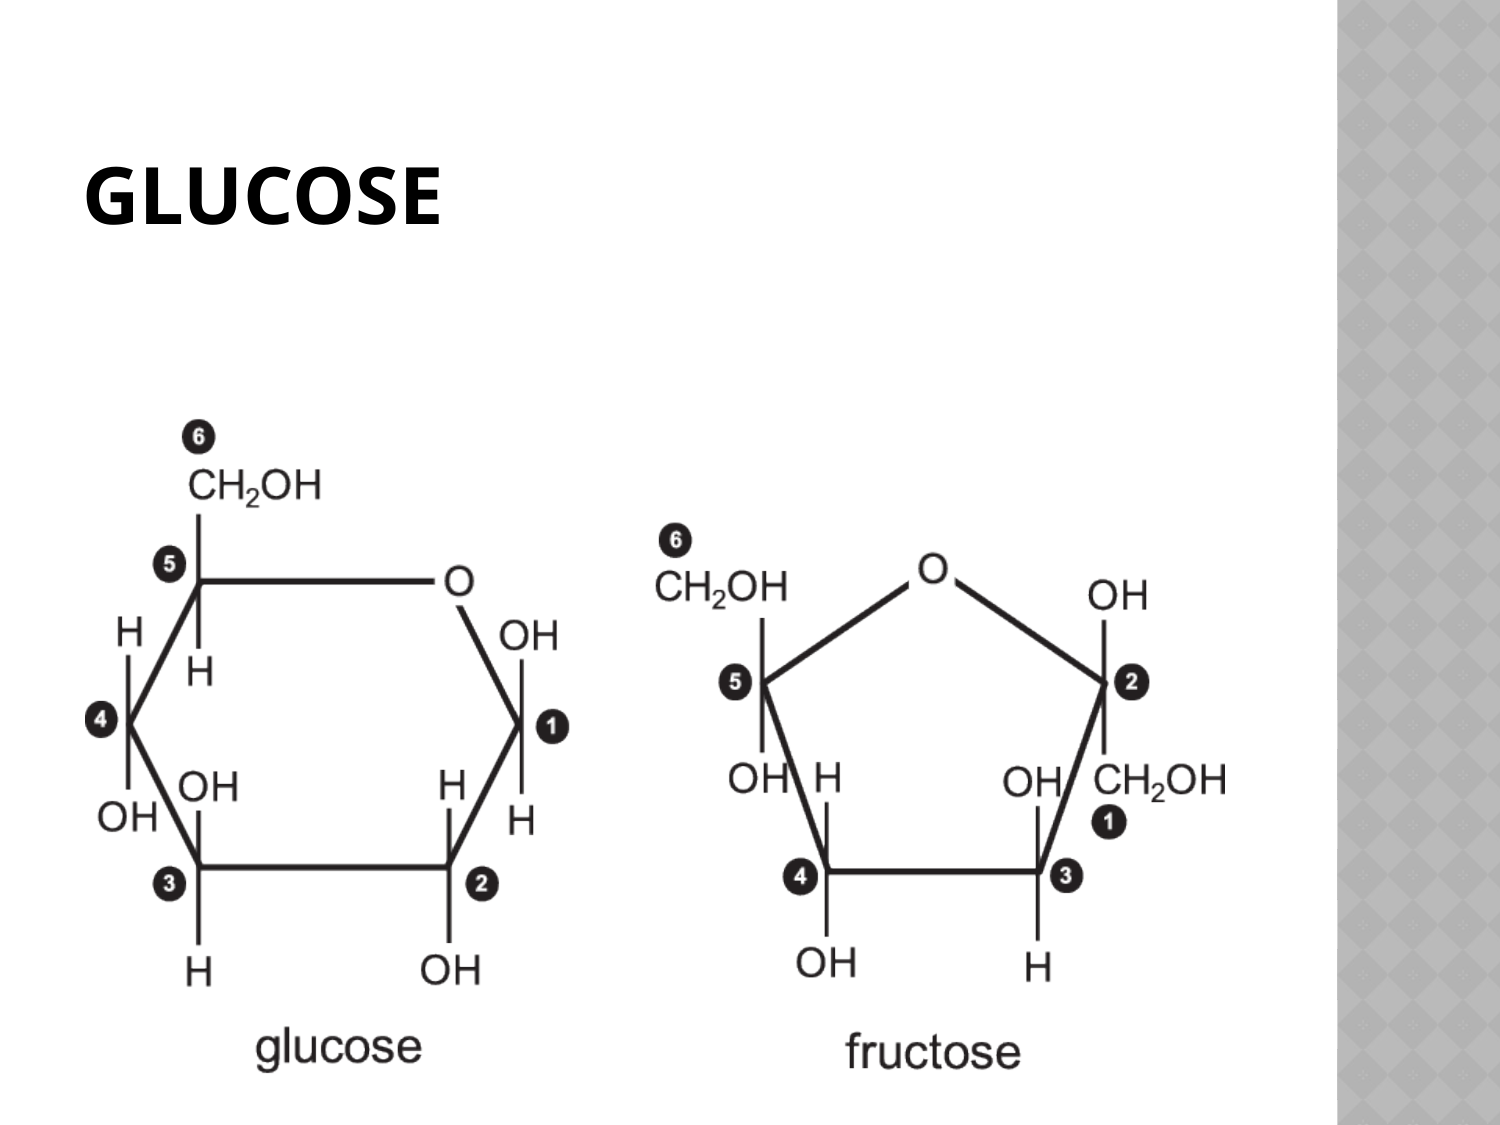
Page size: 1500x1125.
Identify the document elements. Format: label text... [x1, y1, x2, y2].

title glucose [75, 52, 1263, 240]
picture [85, 413, 1226, 1076]
text_box [1337, 0, 1500, 1125]
